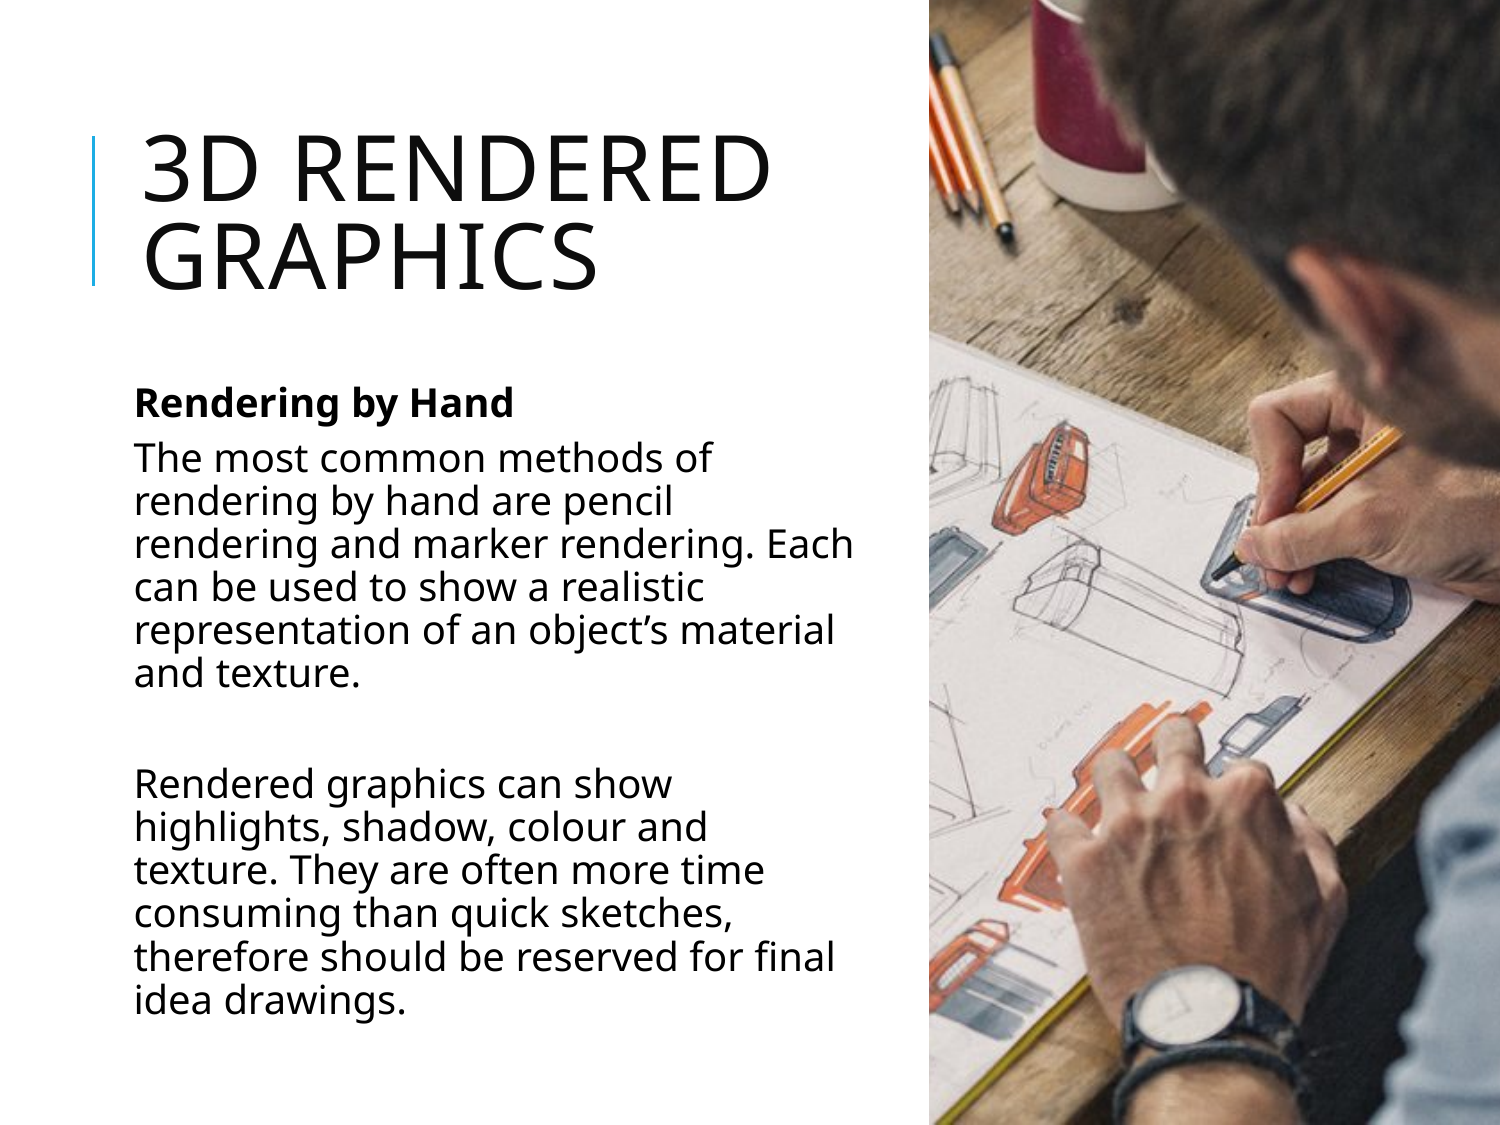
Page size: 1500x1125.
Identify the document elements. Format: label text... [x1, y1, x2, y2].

picture [928, 0, 1500, 1125]
list Rendering by Hand The most common methods of rendering by hand are pencil rendering and marker rendering. Each can be used to show a realistic representation of an object’s material and texture. Rendered graphics can show highlights, shadow, colour and texture. They are often more time consuming than quick sketches, therefore should be reserved for final idea drawings. [126, 375, 873, 1035]
title 3d rendered graphics [126, 96, 873, 342]
